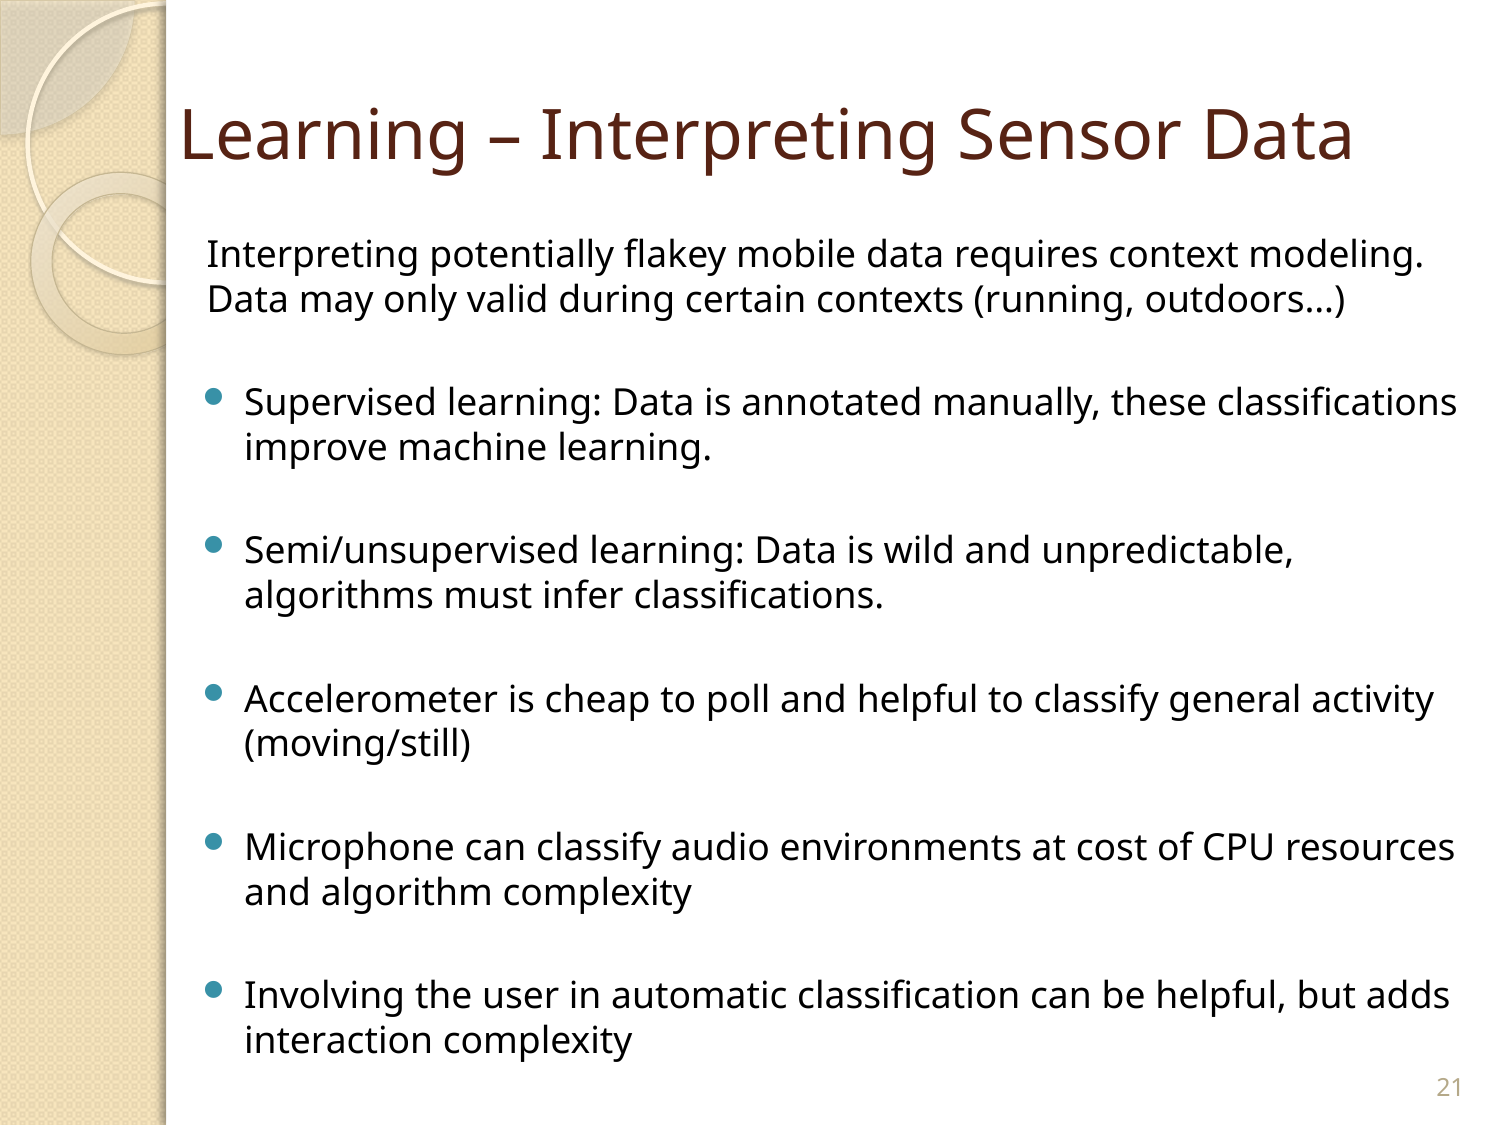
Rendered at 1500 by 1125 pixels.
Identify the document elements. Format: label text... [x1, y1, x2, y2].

title Learning – Interpreting Sensor Data [164, 75, 1425, 188]
list Interpreting potentially flakey mobile data requires context modeling. Data may only valid during certain contexts (running, outdoors…) Supervised learning: Data is annotated manually, these classifications improve machine learning. Semi/unsupervised learning: Data is wild and unpredictable, algorithms must infer classifications. Accelerometer is cheap to poll and helpful to classify general activity (moving/still) Microphone can classify audio environments at cost of CPU resources and algorithm complexity Involving the user in automatic classification can be helpful, but adds interaction complexity [175, 222, 1477, 1079]
slide_number 21 [1413, 1034, 1488, 1113]
